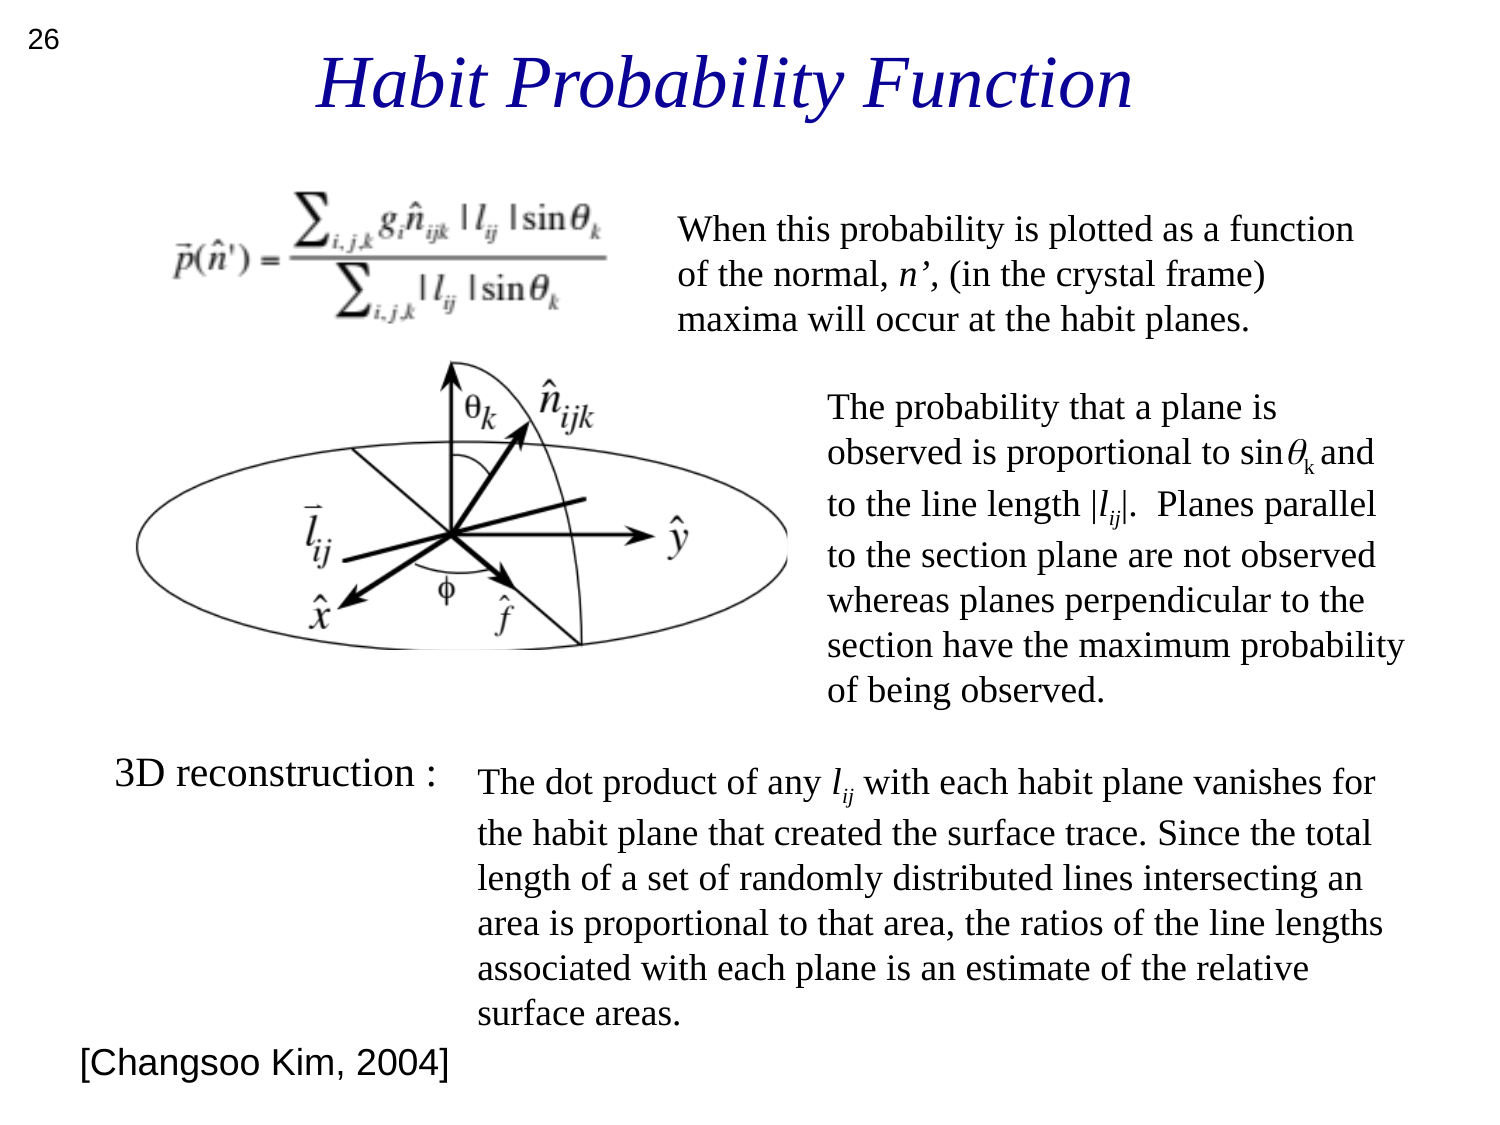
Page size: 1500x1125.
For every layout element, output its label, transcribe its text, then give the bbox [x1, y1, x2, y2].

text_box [99, 737, 1401, 1036]
text_box Habit Probability Function [302, 24, 1149, 130]
text_box [Changsoo Kim, 2004] [64, 1030, 465, 1091]
slide_number 26 [12, 12, 326, 88]
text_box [166, 188, 609, 325]
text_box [124, 349, 1426, 709]
text_box When this probability is plotted as a function of the normal, n’, (in the crystal frame) maxima will occur at the habit planes. [662, 196, 1375, 346]
